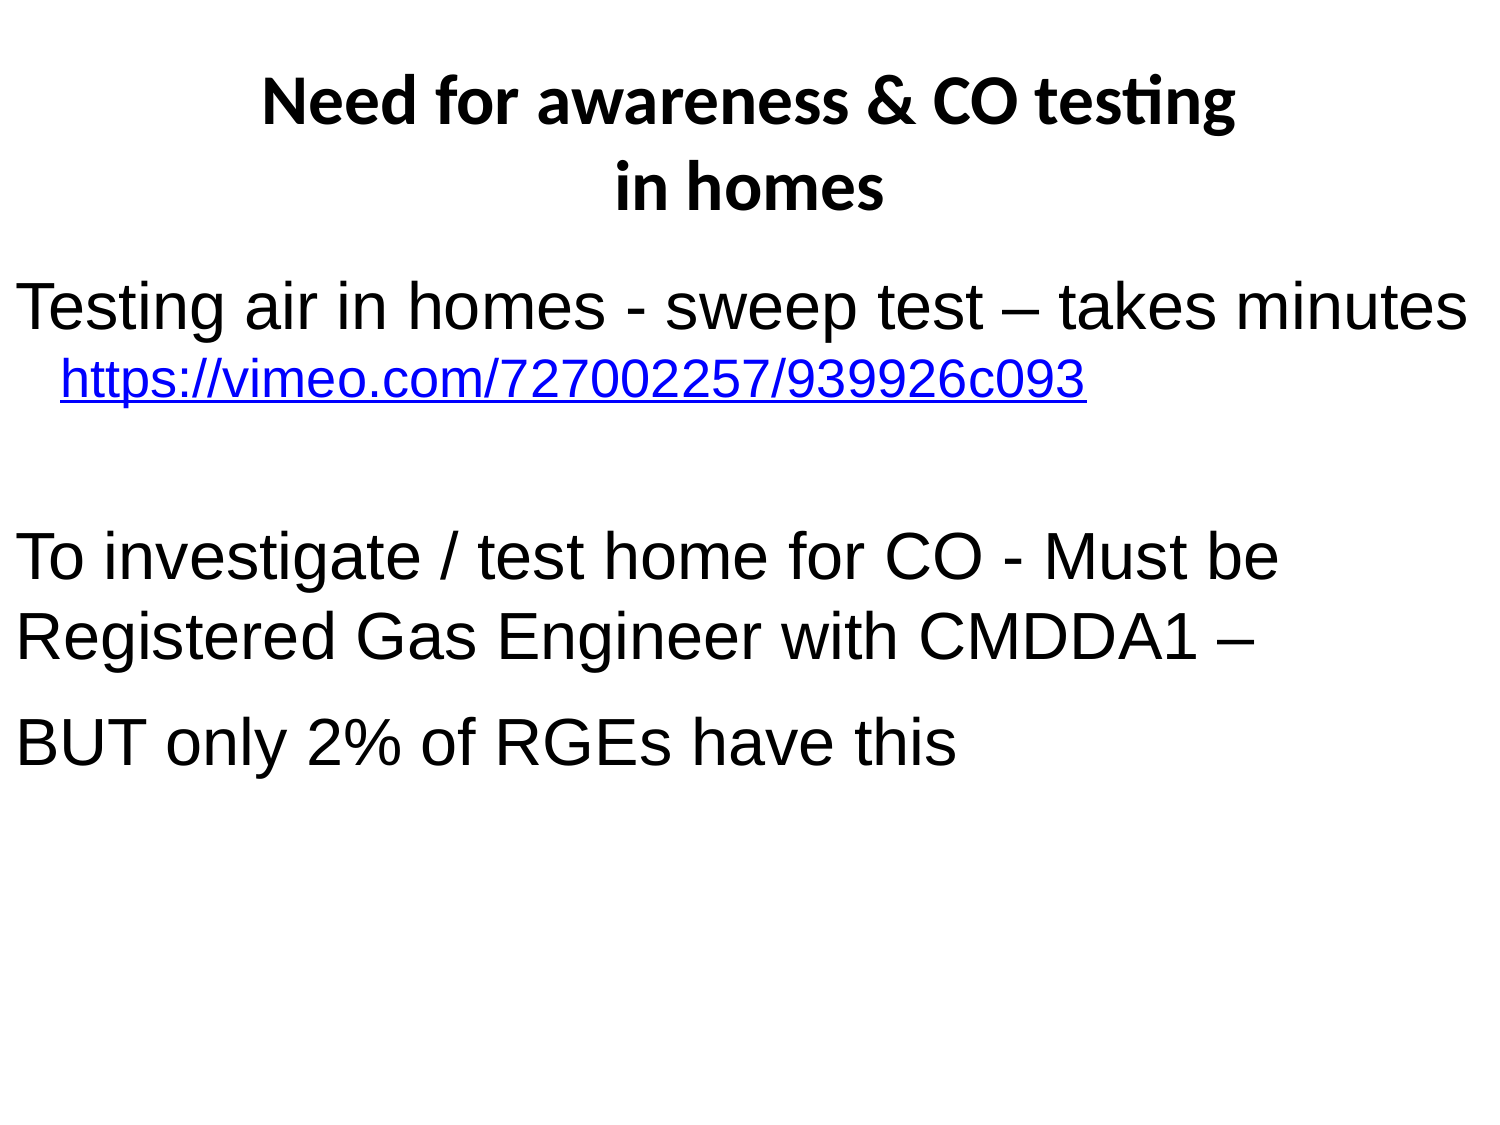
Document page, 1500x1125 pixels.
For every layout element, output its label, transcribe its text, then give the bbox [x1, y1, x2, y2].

title Need for awareness & CO testing in homes [75, 45, 1425, 233]
list Testing air in homes - sweep test – takes minutes https://vimeo.com/727002257/939926c093 To investigate / test home for CO - Must be Registered Gas Engineer with CMDDA1 – BUT only 2% of RGEs have this [0, 255, 1500, 1103]
